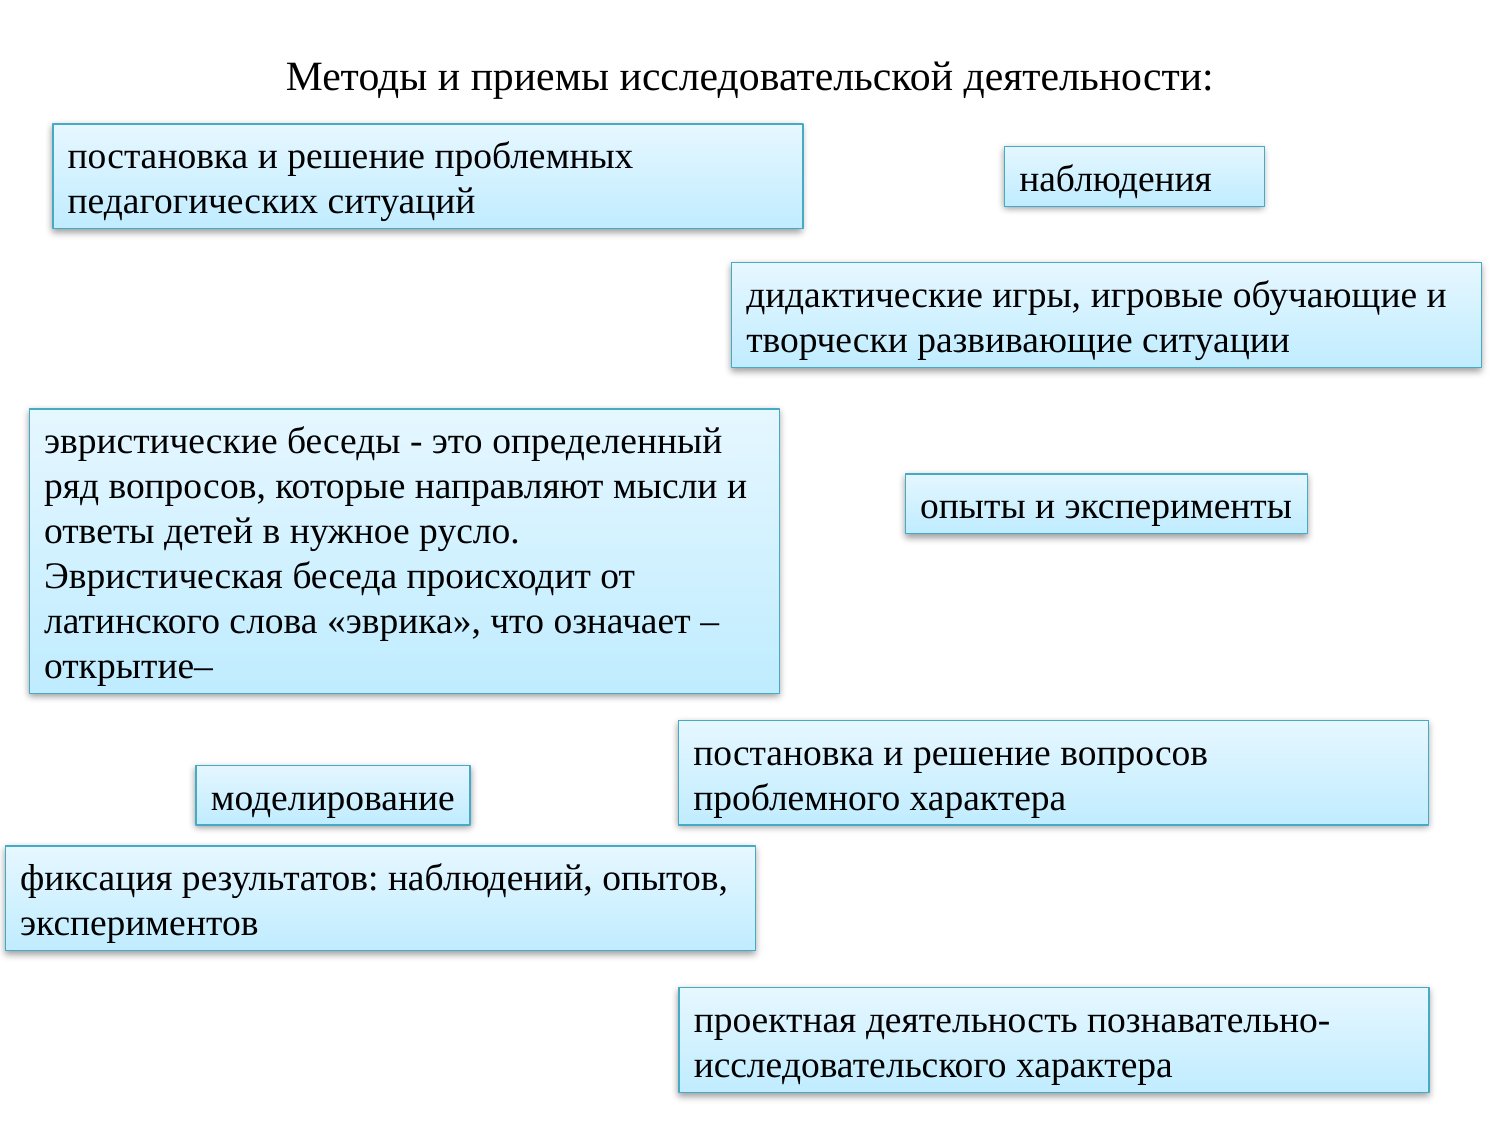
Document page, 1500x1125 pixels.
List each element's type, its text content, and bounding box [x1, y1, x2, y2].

text_box дидактические игры, игровые обучающие и творчески развивающие ситуации [731, 262, 1482, 368]
text_box проектная деятельность познавательно-исследовательского характера [678, 987, 1430, 1093]
text_box постановка и решение вопросов проблемного характера [678, 720, 1429, 826]
text_box эвристические беседы - это определенный ряд вопросов, которые направляют мысли и ответы детей в нужное русло. Эвристическая беседа происходит от латинского слова «эврика», что означает – открытие– [29, 408, 780, 694]
text_box постановка и решение проблемных педагогических ситуаций [52, 123, 804, 229]
text_box опыты и эксперименты [905, 473, 1308, 534]
text_box фиксация результатов: наблюдений, опытов, экспериментов [5, 845, 756, 951]
text_box моделирование [195, 765, 471, 826]
text_box наблюдения [1004, 146, 1265, 207]
title Методы и приемы исследовательской деятельности: [75, 45, 1425, 102]
